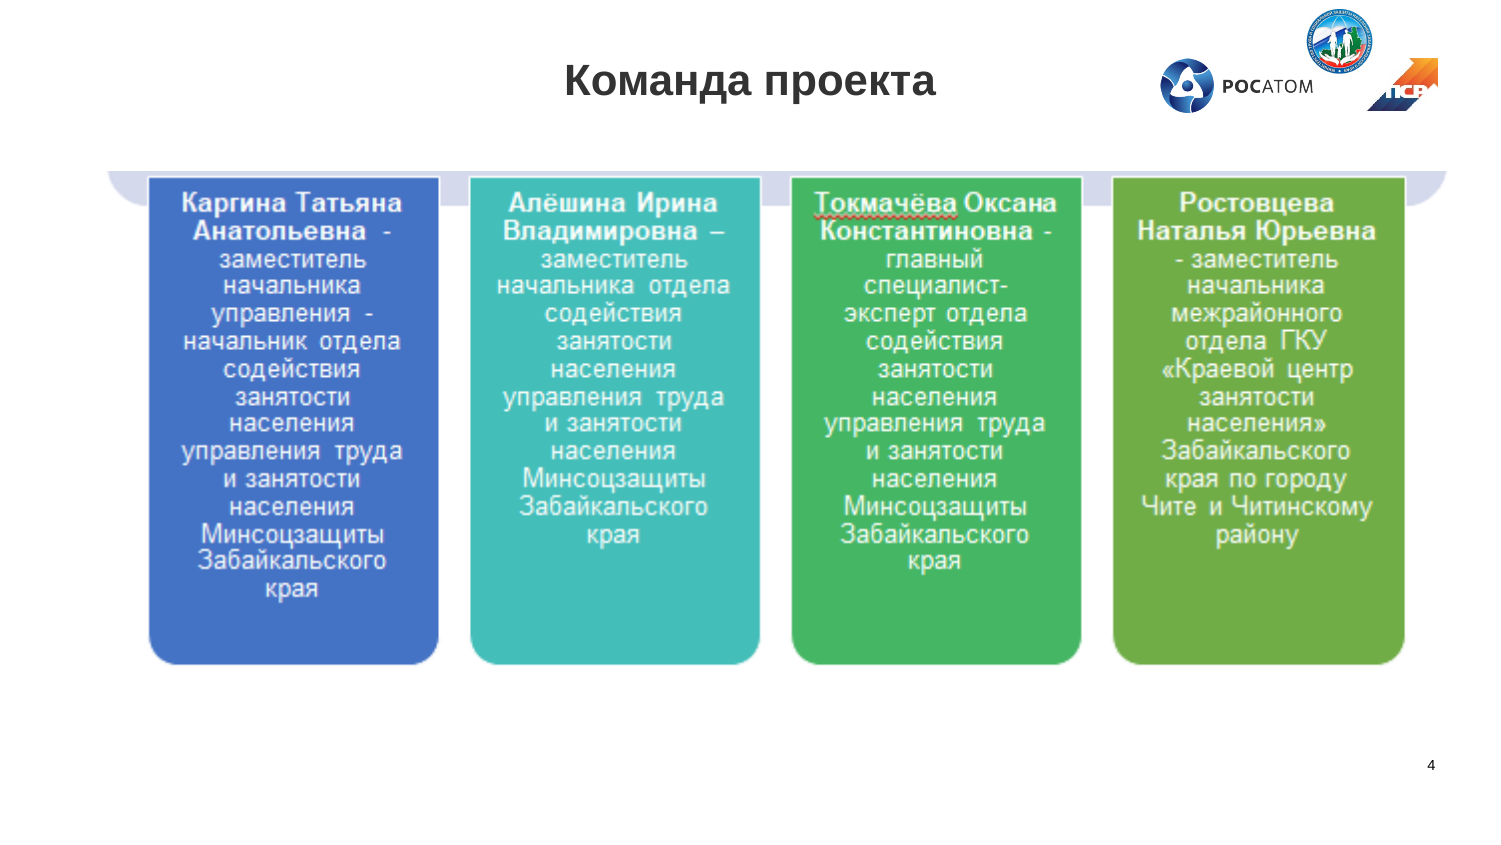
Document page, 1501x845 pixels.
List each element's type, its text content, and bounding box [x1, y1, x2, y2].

picture [86, 171, 1486, 672]
title Команда проекта [211, 57, 1289, 145]
picture [1289, 8, 1438, 113]
